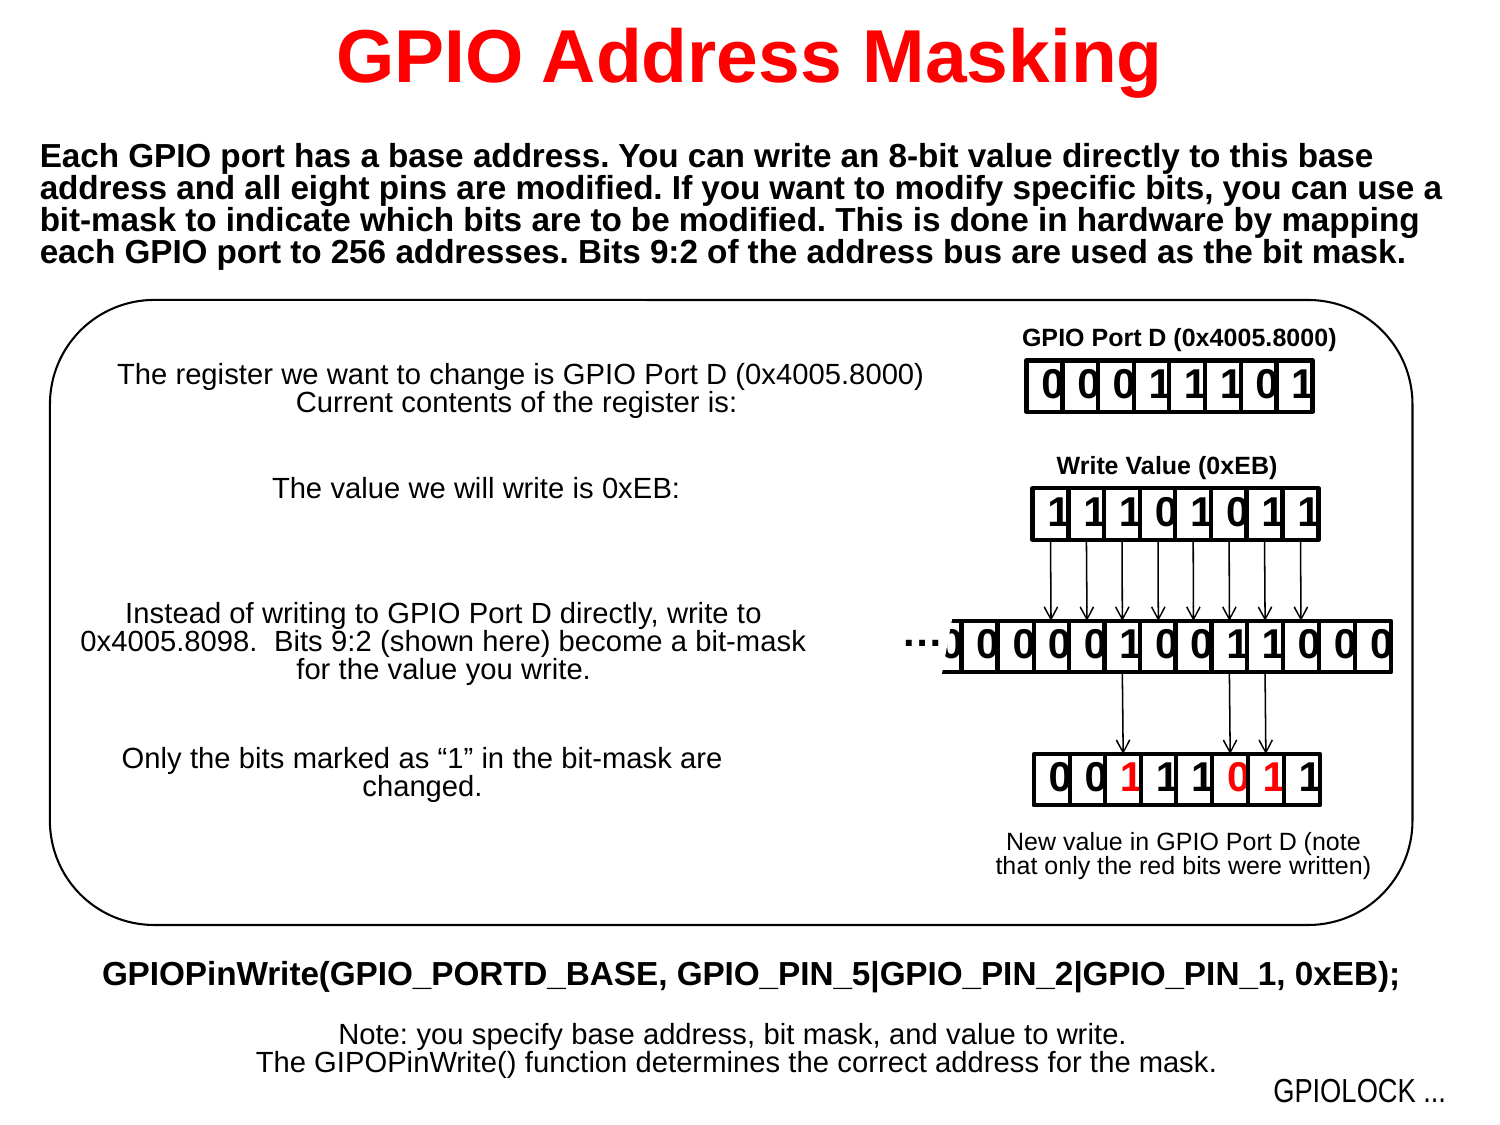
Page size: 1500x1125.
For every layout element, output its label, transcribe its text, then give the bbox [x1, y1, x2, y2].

title GPIO Address Masking [0, 0, 1500, 122]
text_box GPIOLOCK ... [1273, 1076, 1446, 1109]
text_box Each GPIO port has a base address. You can write an 8-bit value directly to this base address and all eight pins are modified. If you want to modify specific bits, you can use a bit-mask to indicate which bits are to be modified. This is done in hardware by mapping each GPIO port to 256 addresses. Bits 9:2 of the address bus are used as the bit mask. [24, 134, 1475, 277]
text_box Note: you specify base address, bit mask, and value to write. The GIPOPinWrite() function determines the correct address for the mask. [241, 1014, 1234, 1125]
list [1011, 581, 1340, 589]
text_box [49, 299, 1413, 925]
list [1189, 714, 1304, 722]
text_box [828, 591, 1392, 687]
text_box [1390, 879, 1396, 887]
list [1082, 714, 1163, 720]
text_box GPIOPinWrite(GPIO_PORTD_BASE, GPIO_PIN_5|GPIO_PIN_2|GPIO_PIN_1, 0xEB); [87, 952, 1417, 999]
